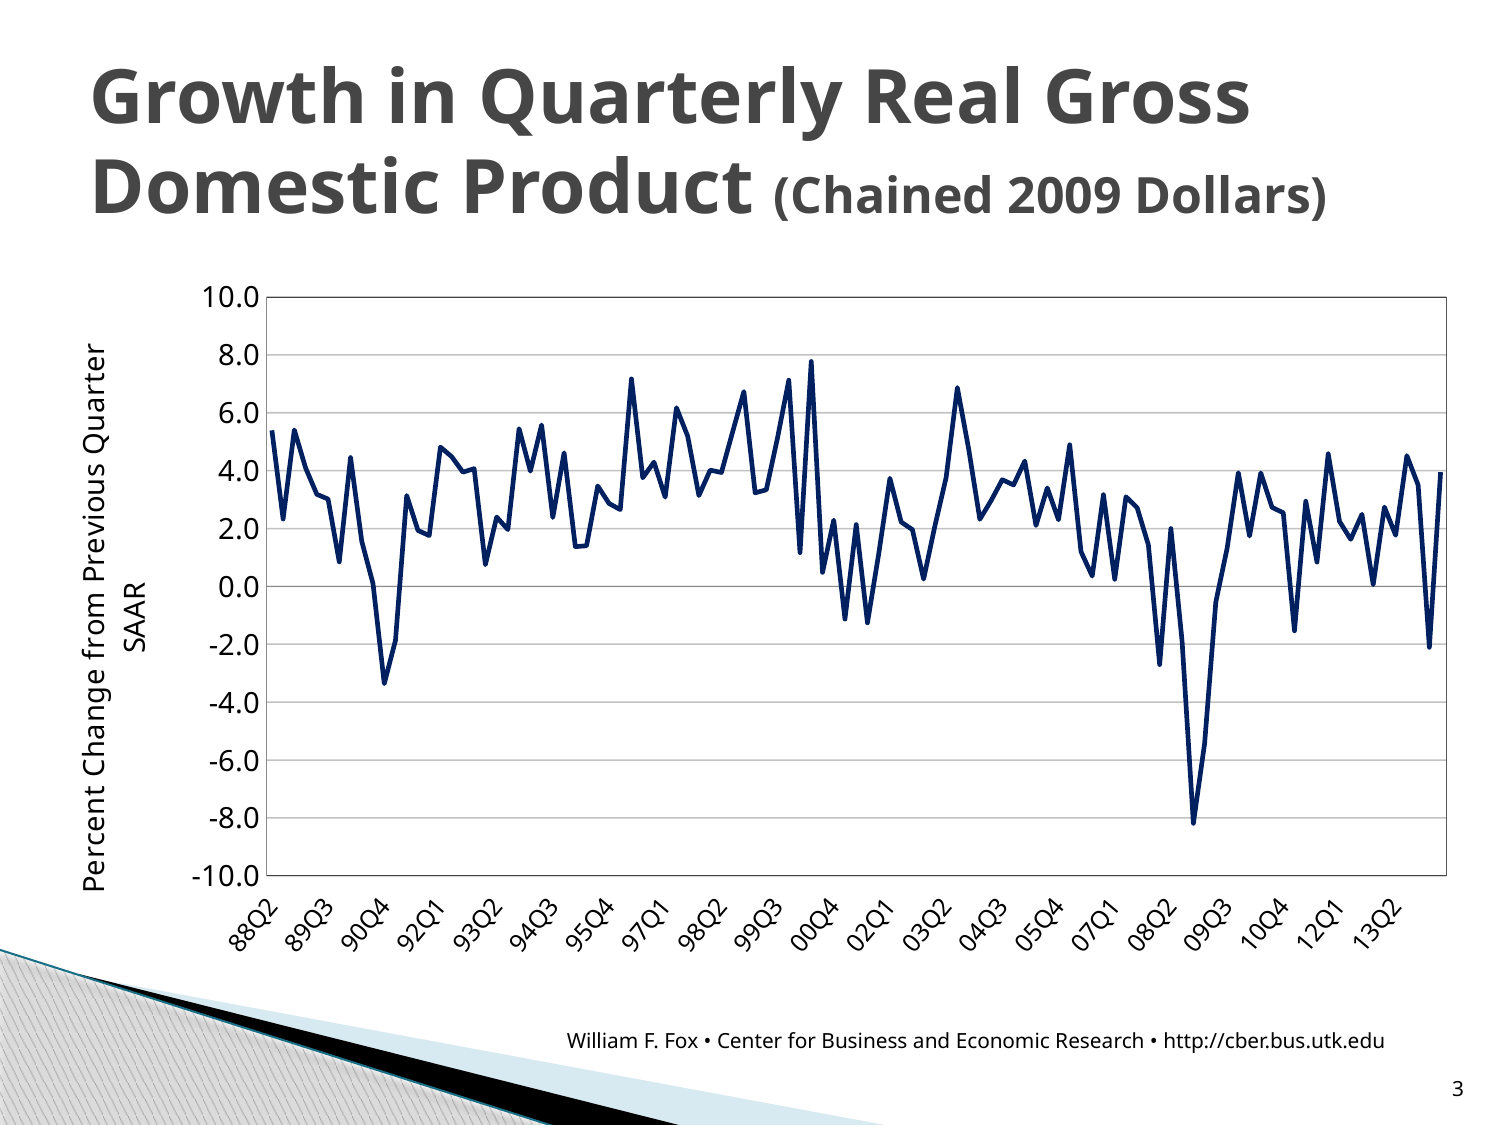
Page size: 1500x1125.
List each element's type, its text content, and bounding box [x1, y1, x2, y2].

chart [37, 262, 1476, 974]
footer William F. Fox • Center for Business and Economic Research • http://cber.bus.utk.edu [399, 999, 1400, 1060]
slide_number 3 [1418, 1051, 1479, 1112]
title Growth in Quarterly Real Gross Domestic Product (Chained 2009 Dollars) [75, 45, 1425, 233]
